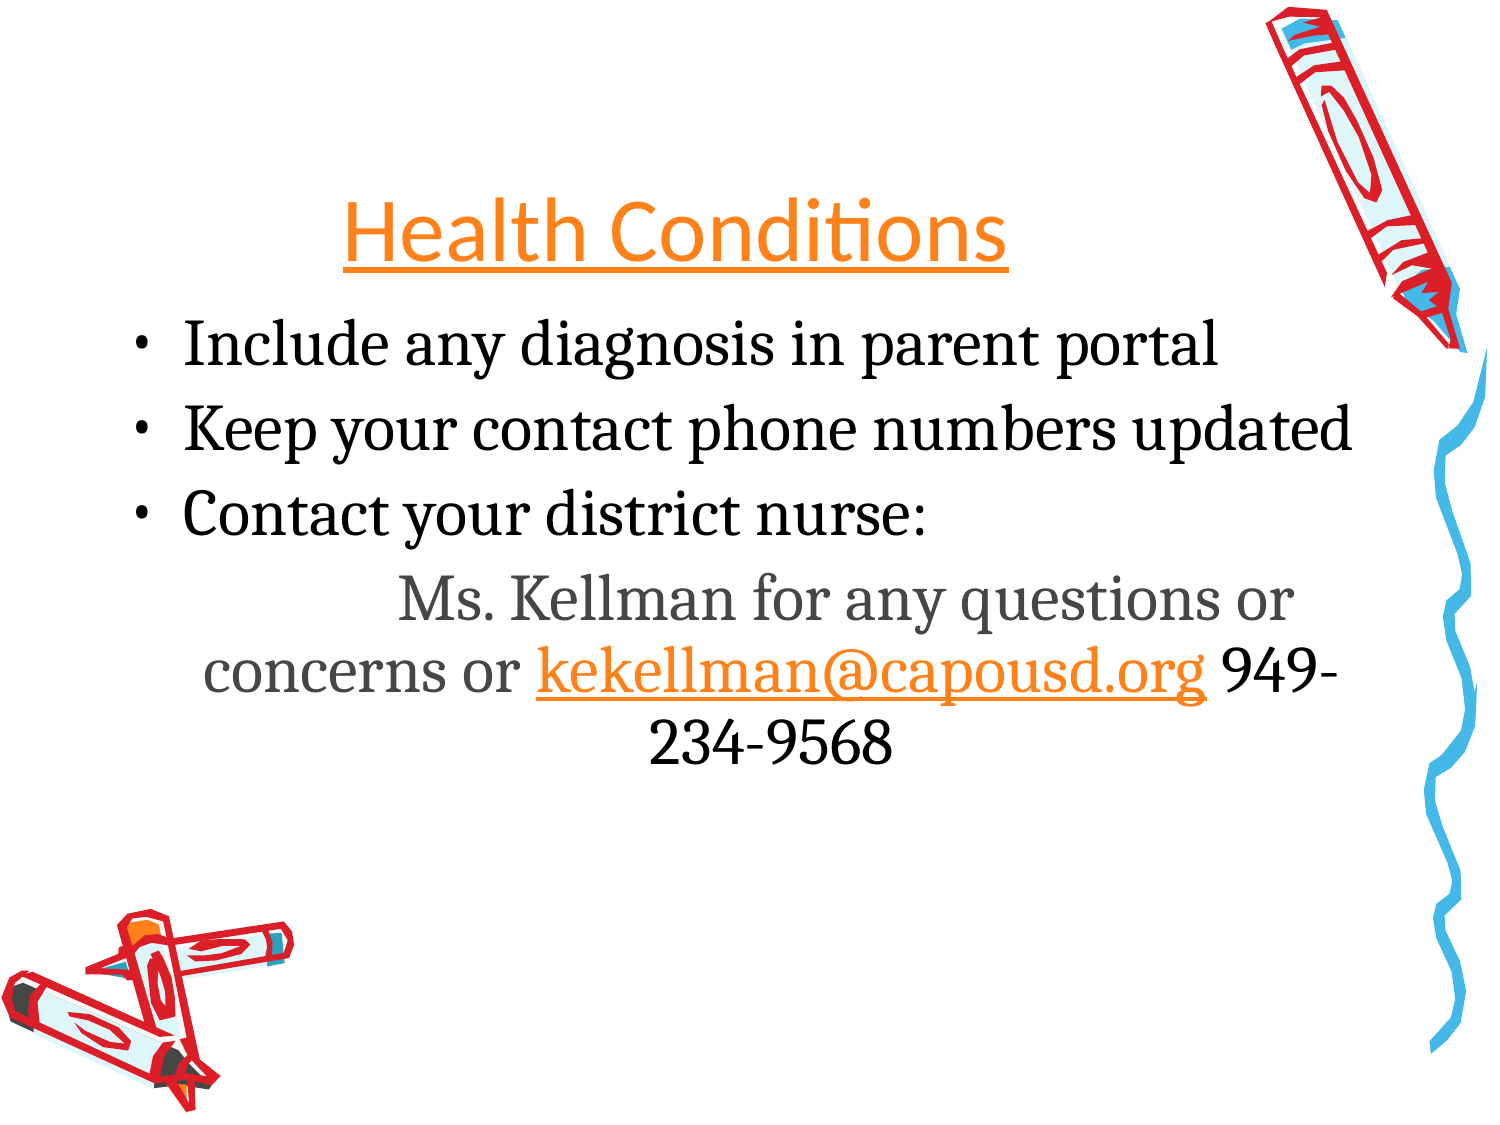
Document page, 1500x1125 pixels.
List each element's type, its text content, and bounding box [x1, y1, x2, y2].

list Include any diagnosis in parent portal Keep your contact phone numbers updated Contact your district nurse: Ms. Kellman for any questions or concerns or kekellman@capousd.org 949-234-9568 [112, 299, 1375, 900]
title Health Conditions [112, 24, 1240, 288]
